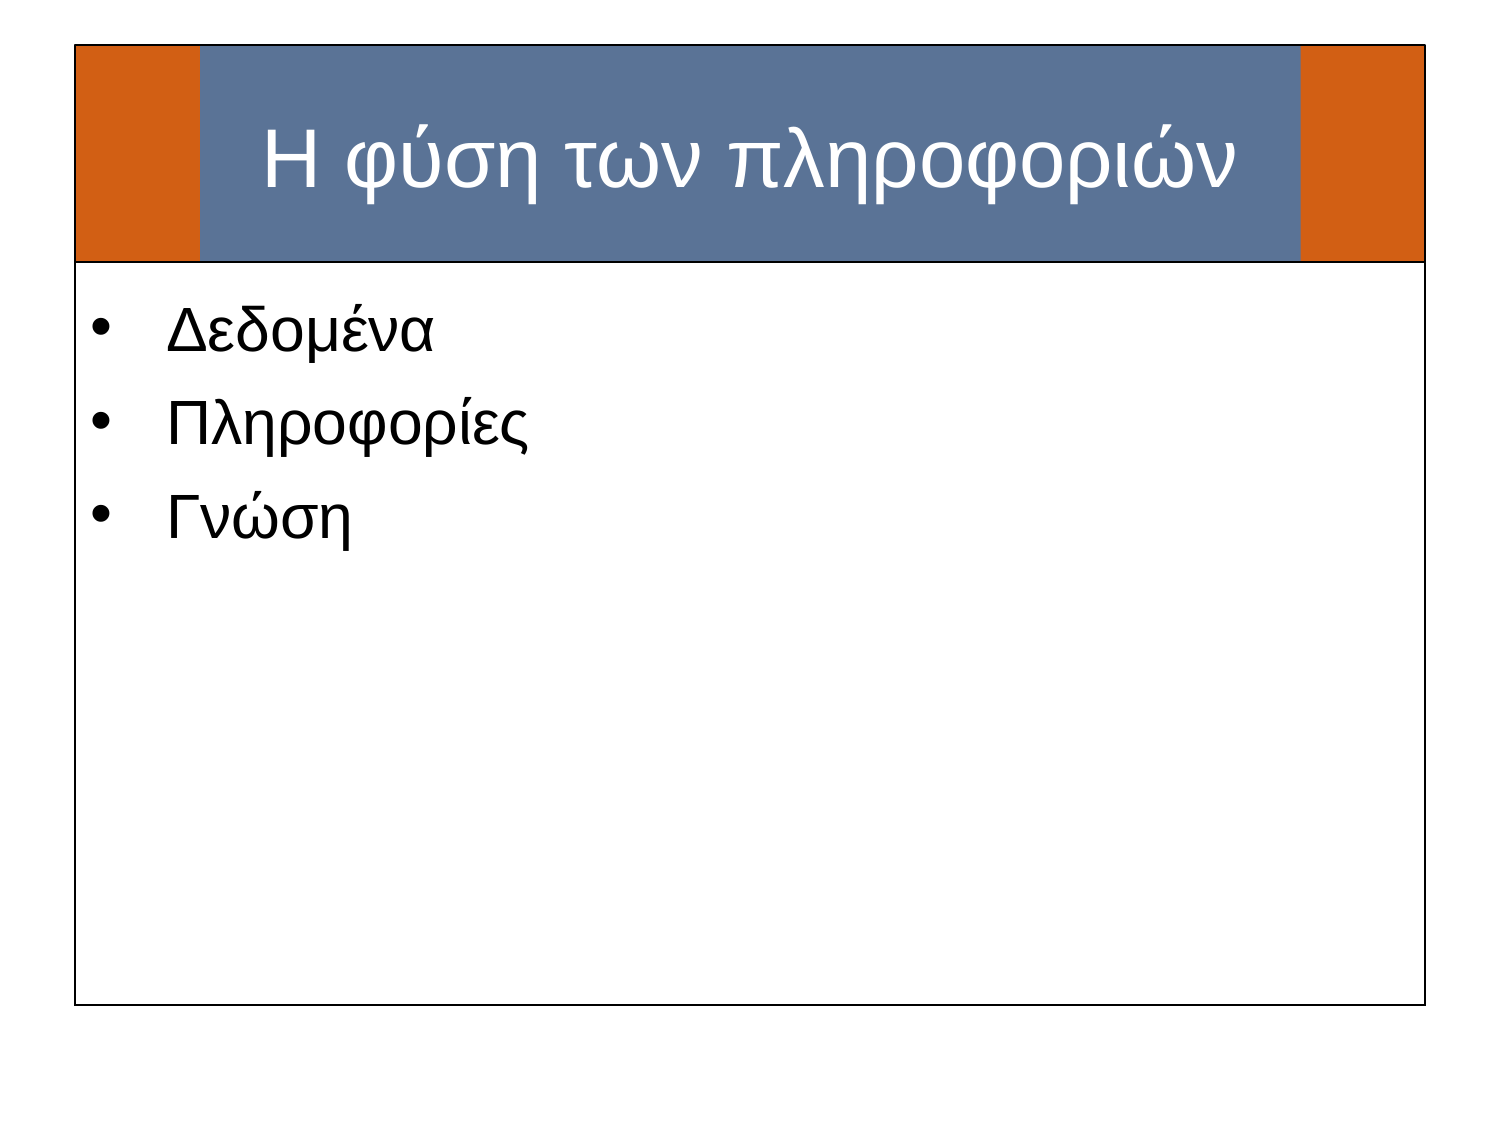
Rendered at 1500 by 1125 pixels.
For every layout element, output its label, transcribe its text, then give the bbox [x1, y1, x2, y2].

list Δεδομένα Πληροφορίες Γνώση [74, 264, 1426, 1006]
text_box [73, 43, 1427, 264]
